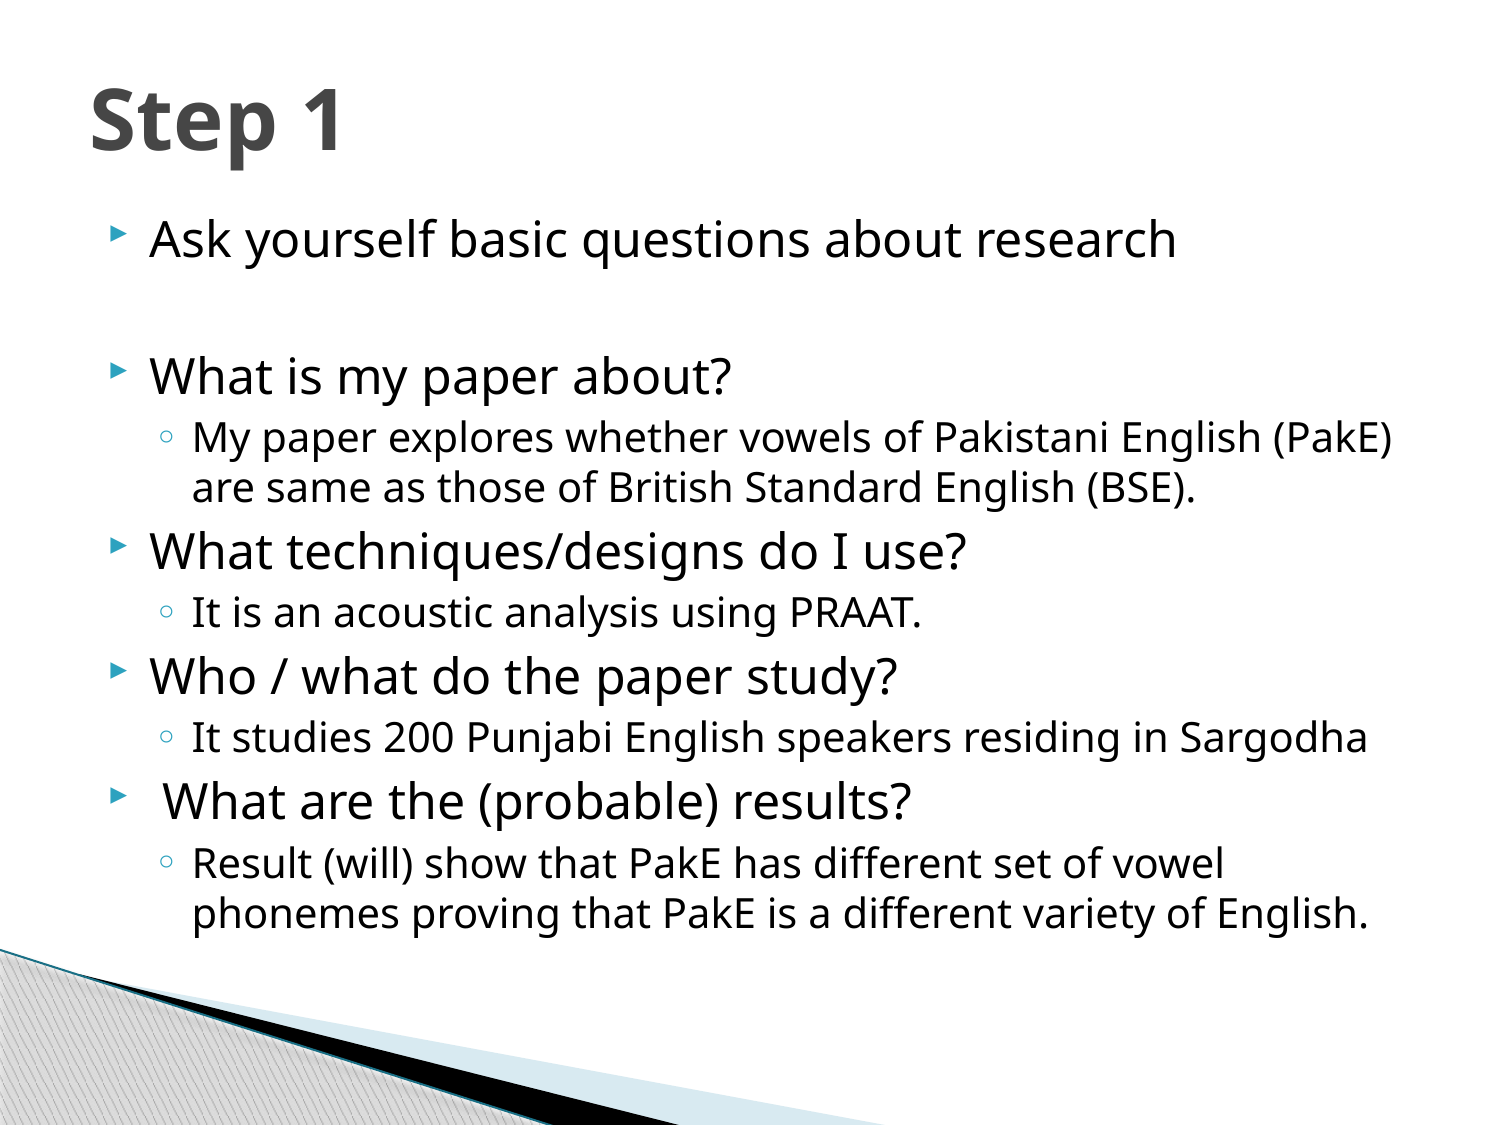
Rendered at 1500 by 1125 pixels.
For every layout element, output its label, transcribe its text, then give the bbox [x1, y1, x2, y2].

list Ask yourself basic questions about research What is my paper about? My paper explores whether vowels of Pakistani English (PakE) are same as those of British Standard English (BSE). What techniques/designs do I use? It is an acoustic analysis using PRAAT. Who / what do the paper study? It studies 200 Punjabi English speakers residing in Sargodha What are the (probable) results? Result (will) show that PakE has different set of vowel phonemes proving that PakE is a different variety of English. [75, 200, 1450, 1013]
title Step 1 [75, 45, 1425, 188]
